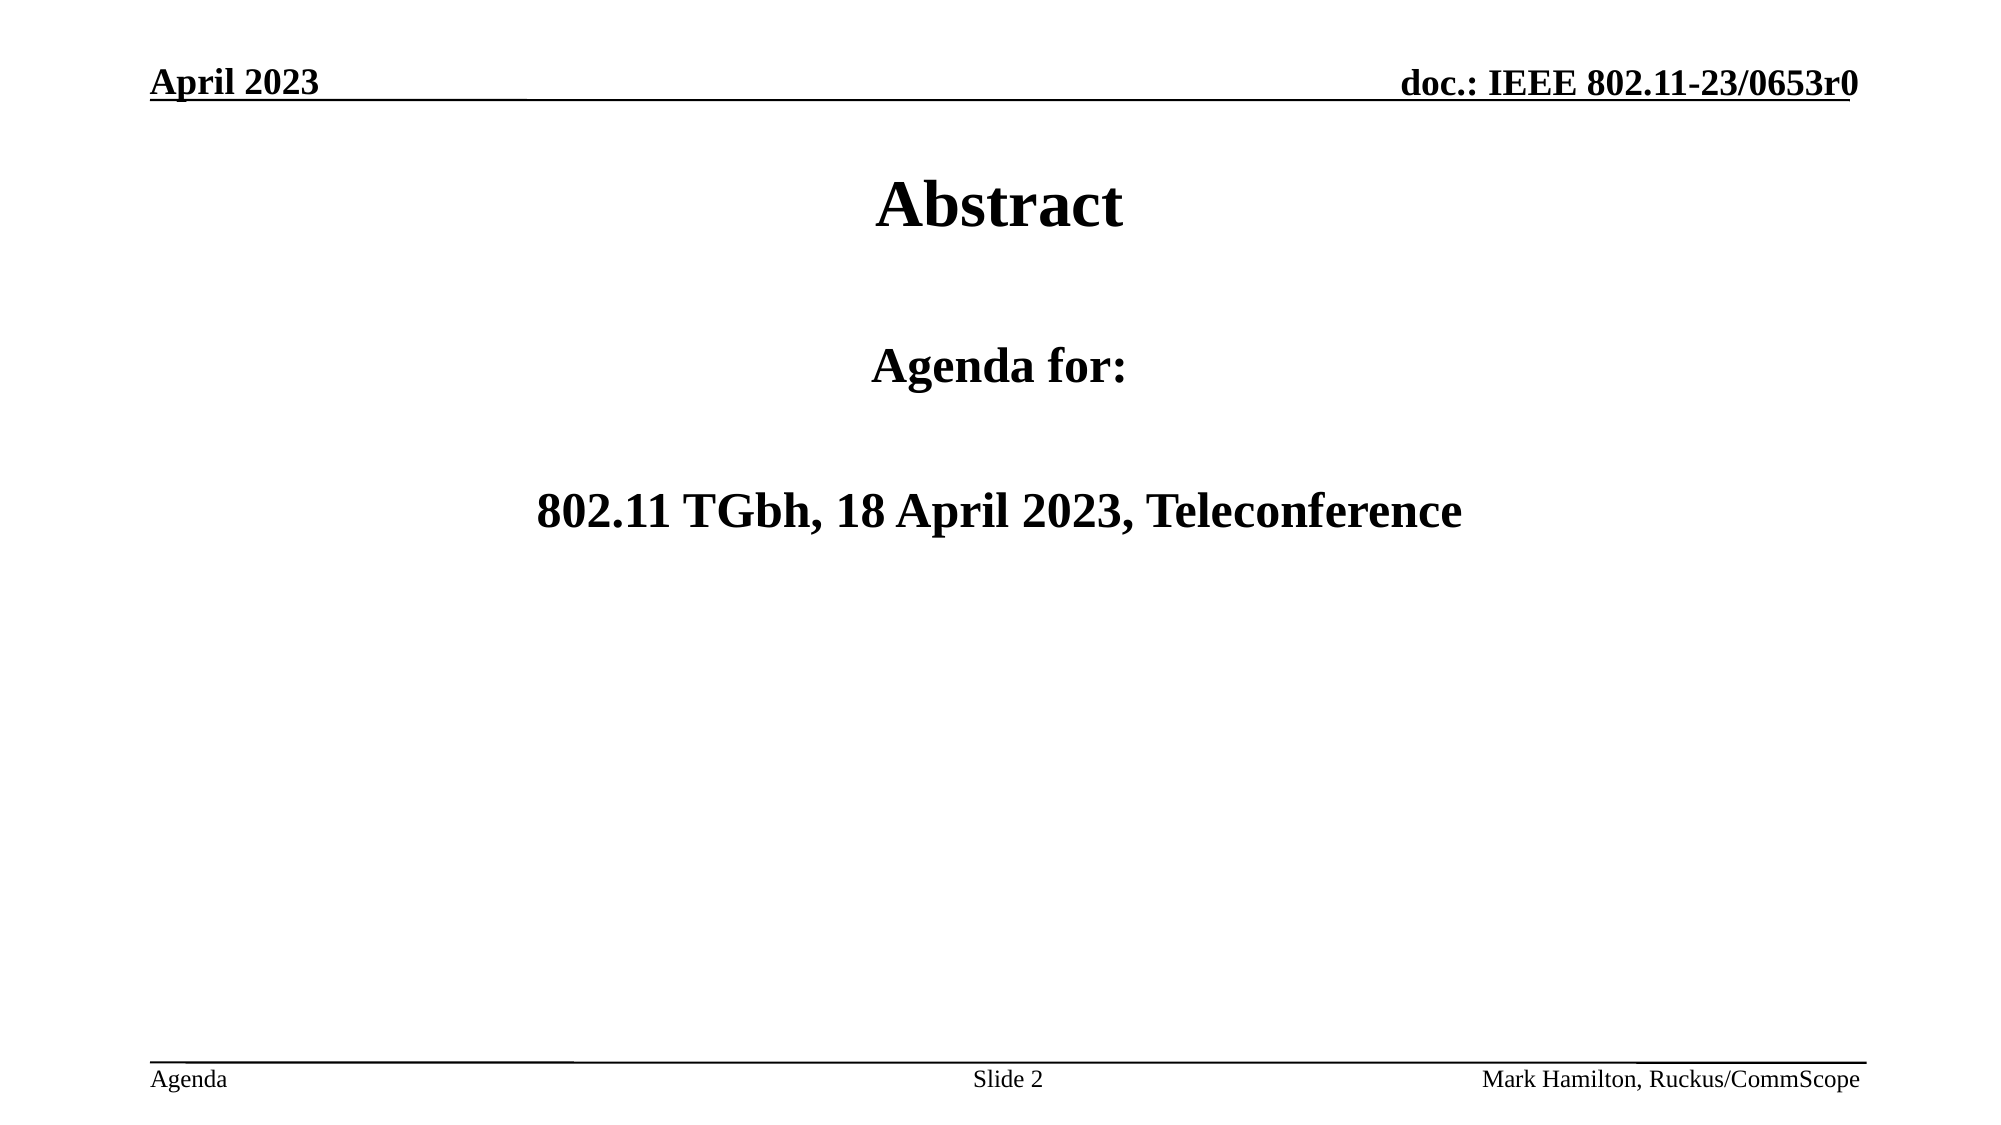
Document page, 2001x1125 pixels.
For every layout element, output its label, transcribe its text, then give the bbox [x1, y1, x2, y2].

slide_number Slide 2 [950, 1061, 1067, 1123]
list Agenda for: 802.11 TGbh, 18 April 2023, Teleconference [149, 324, 1850, 1000]
title Abstract [149, 112, 1850, 288]
